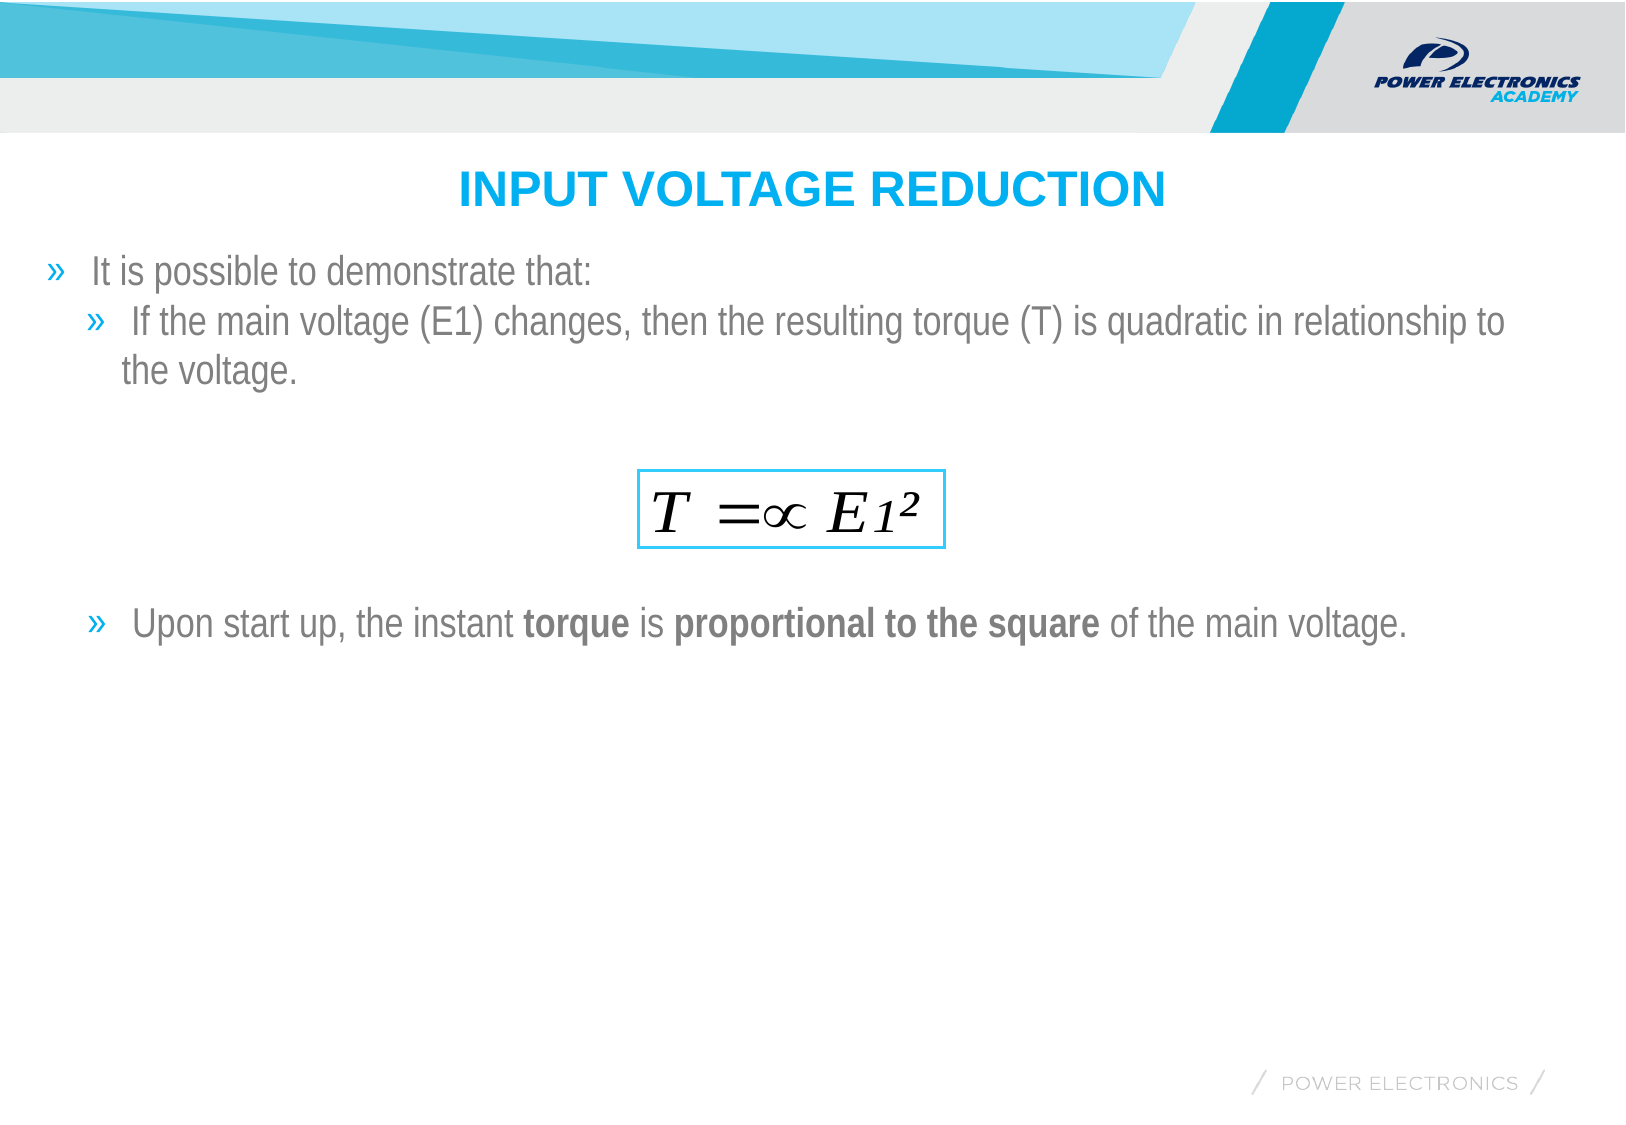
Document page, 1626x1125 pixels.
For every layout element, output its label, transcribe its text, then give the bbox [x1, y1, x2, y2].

text_box INPUT VOLTAGE REDUCTION [0, 148, 1625, 224]
text_box It is possible to demonstrate that: If the main voltage (E1) changes, then the resulting torque (T) is quadratic in relationship to the voltage. [31, 235, 1553, 397]
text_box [639, 471, 943, 547]
text_box Upon start up, the instant torque is proportional to the square of the main voltage. [72, 588, 1593, 750]
picture [0, 2, 1269, 133]
picture [1251, 1069, 1545, 1095]
picture [1285, 2, 1625, 133]
